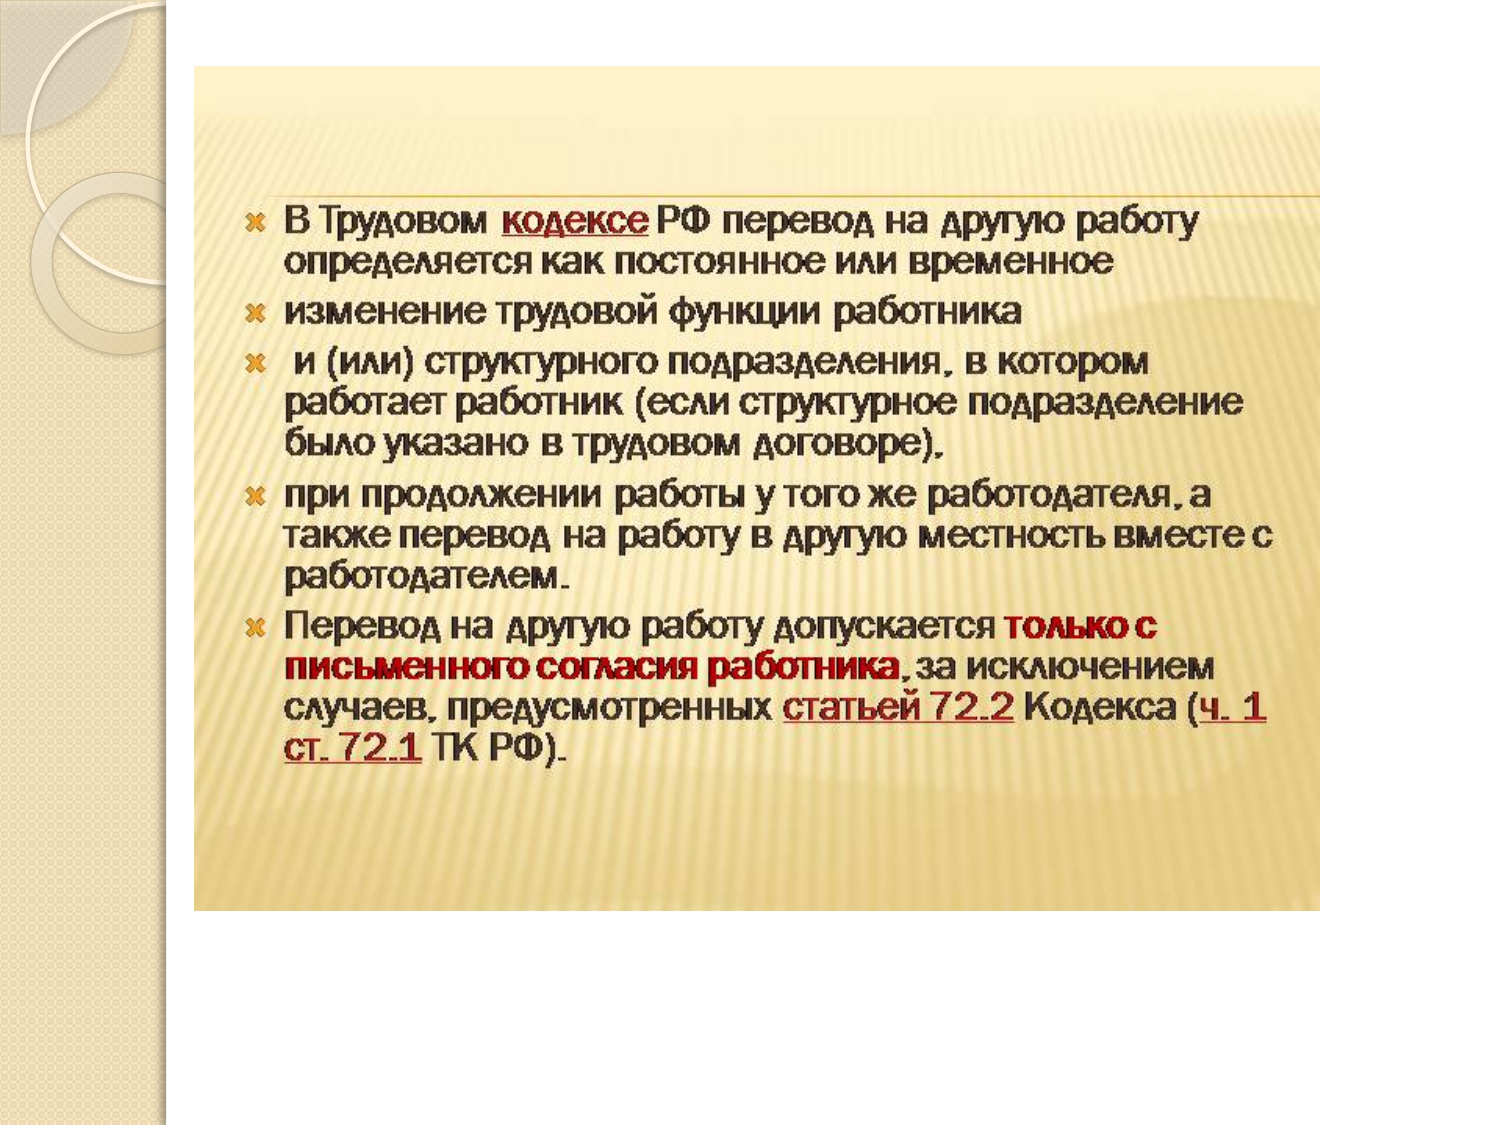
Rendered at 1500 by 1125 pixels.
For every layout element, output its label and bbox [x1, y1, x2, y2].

picture [194, 66, 1320, 911]
